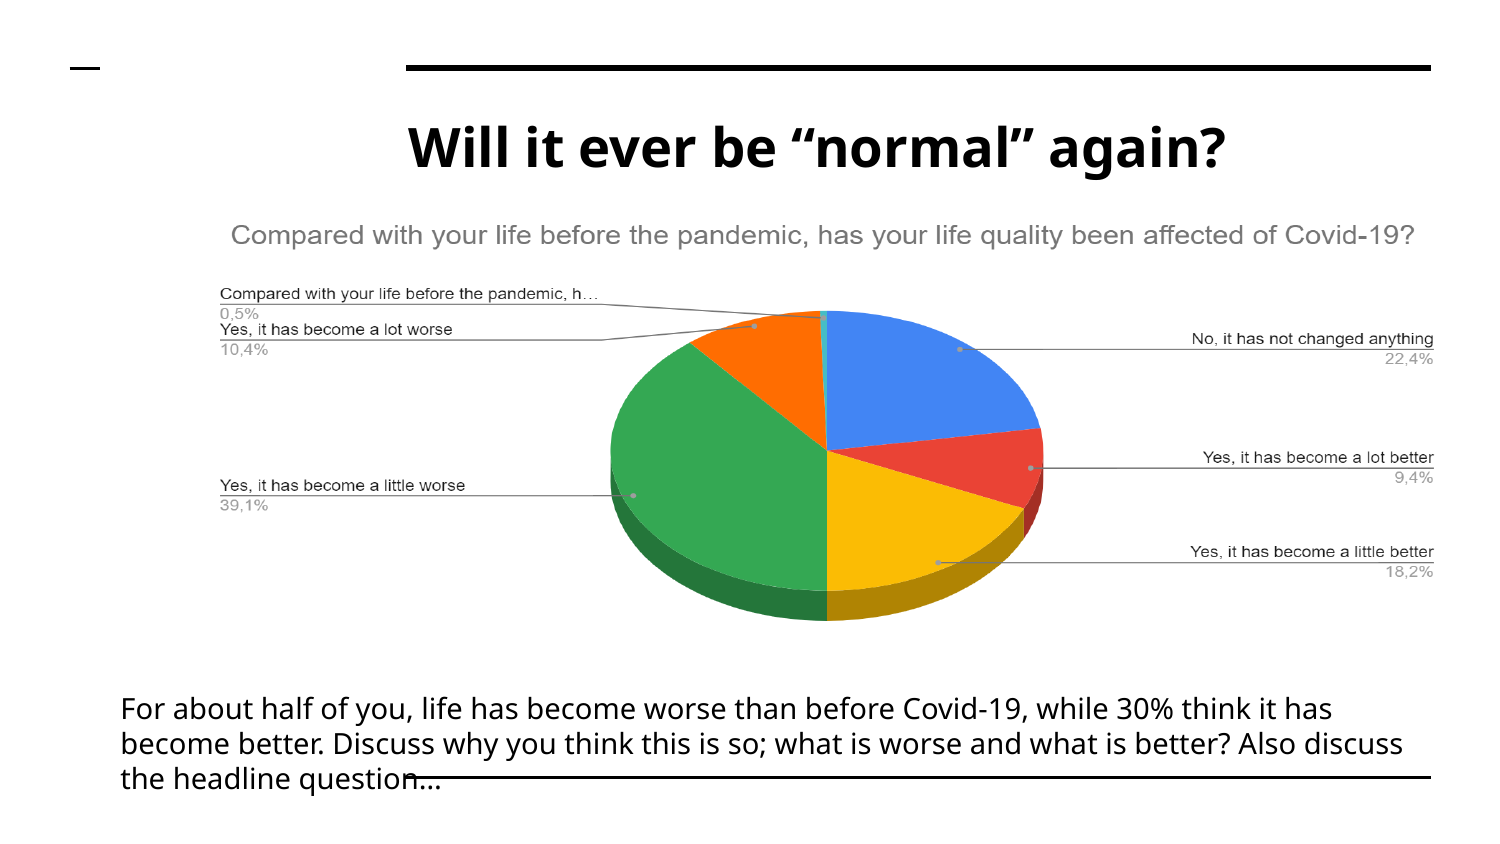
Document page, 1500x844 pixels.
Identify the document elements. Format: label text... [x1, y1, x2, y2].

title Will it ever be “normal” again? [393, 94, 1431, 197]
text_box For about half of you, life has become worse than before Covid-19, while 30% think it has become better. Discuss why you think this is so; what is worse and what is better? Also discuss the headline question… [105, 675, 1448, 811]
picture [192, 198, 1460, 691]
